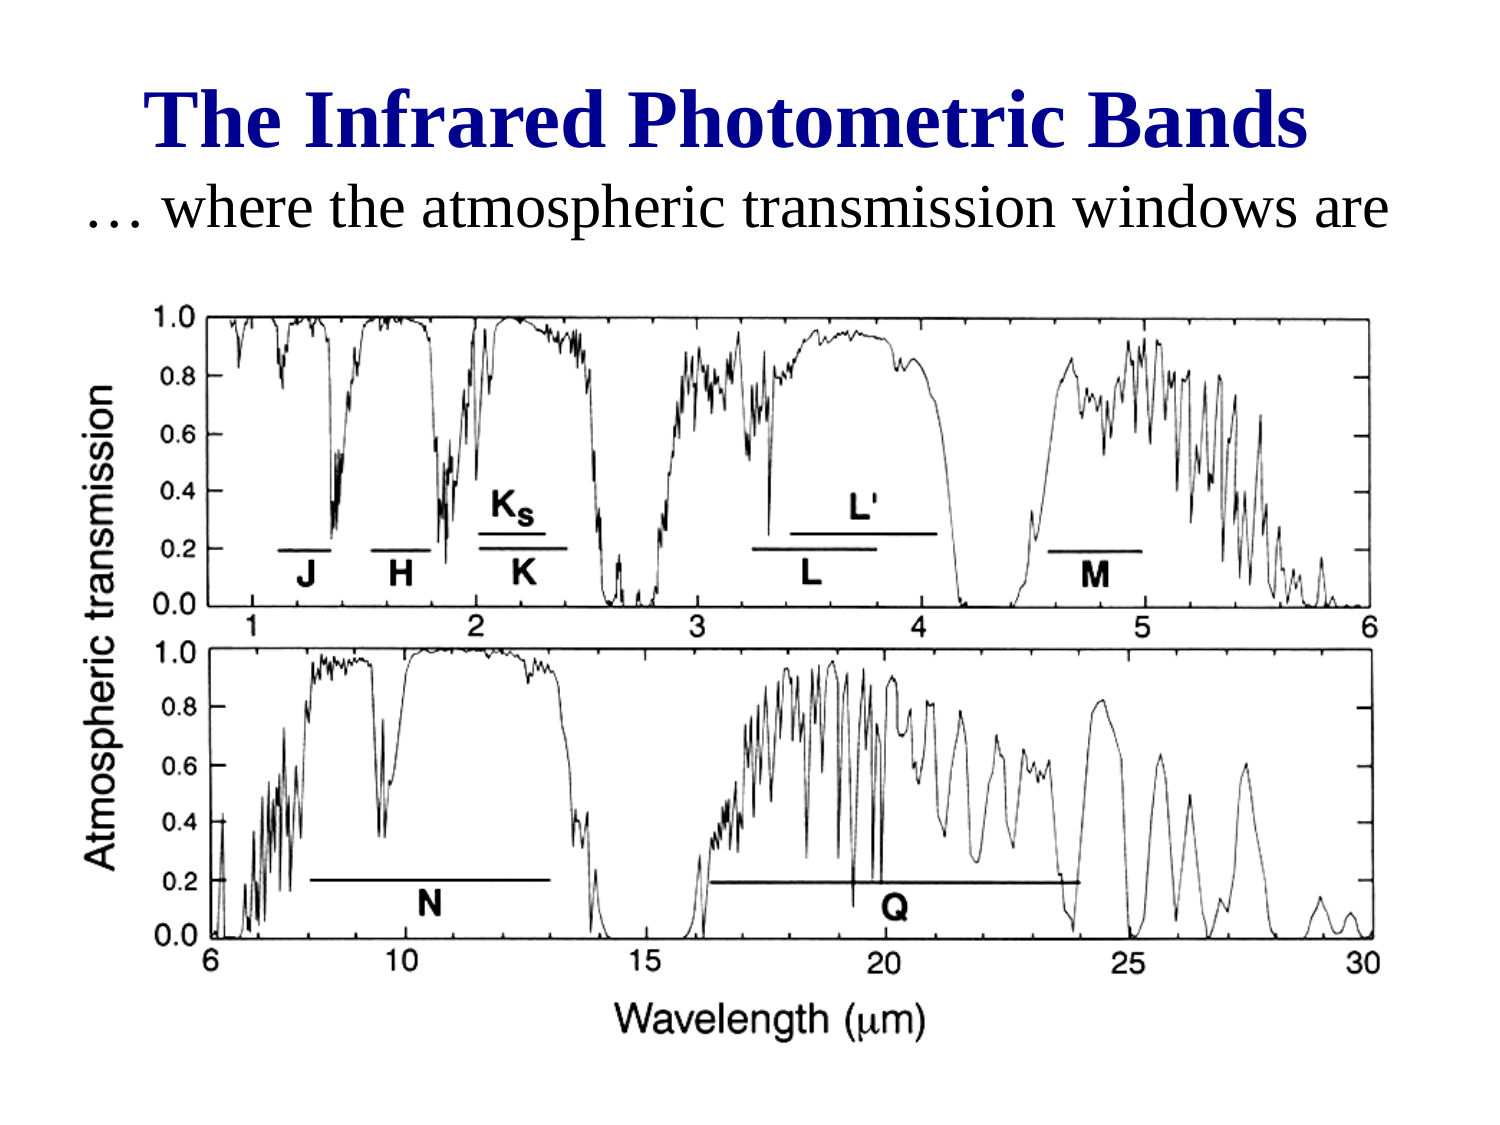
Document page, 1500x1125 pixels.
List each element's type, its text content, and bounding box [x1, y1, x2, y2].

text_box The Infrared Photometric Bands … where the atmospheric transmission windows are [62, 57, 1413, 247]
picture [66, 287, 1401, 1051]
